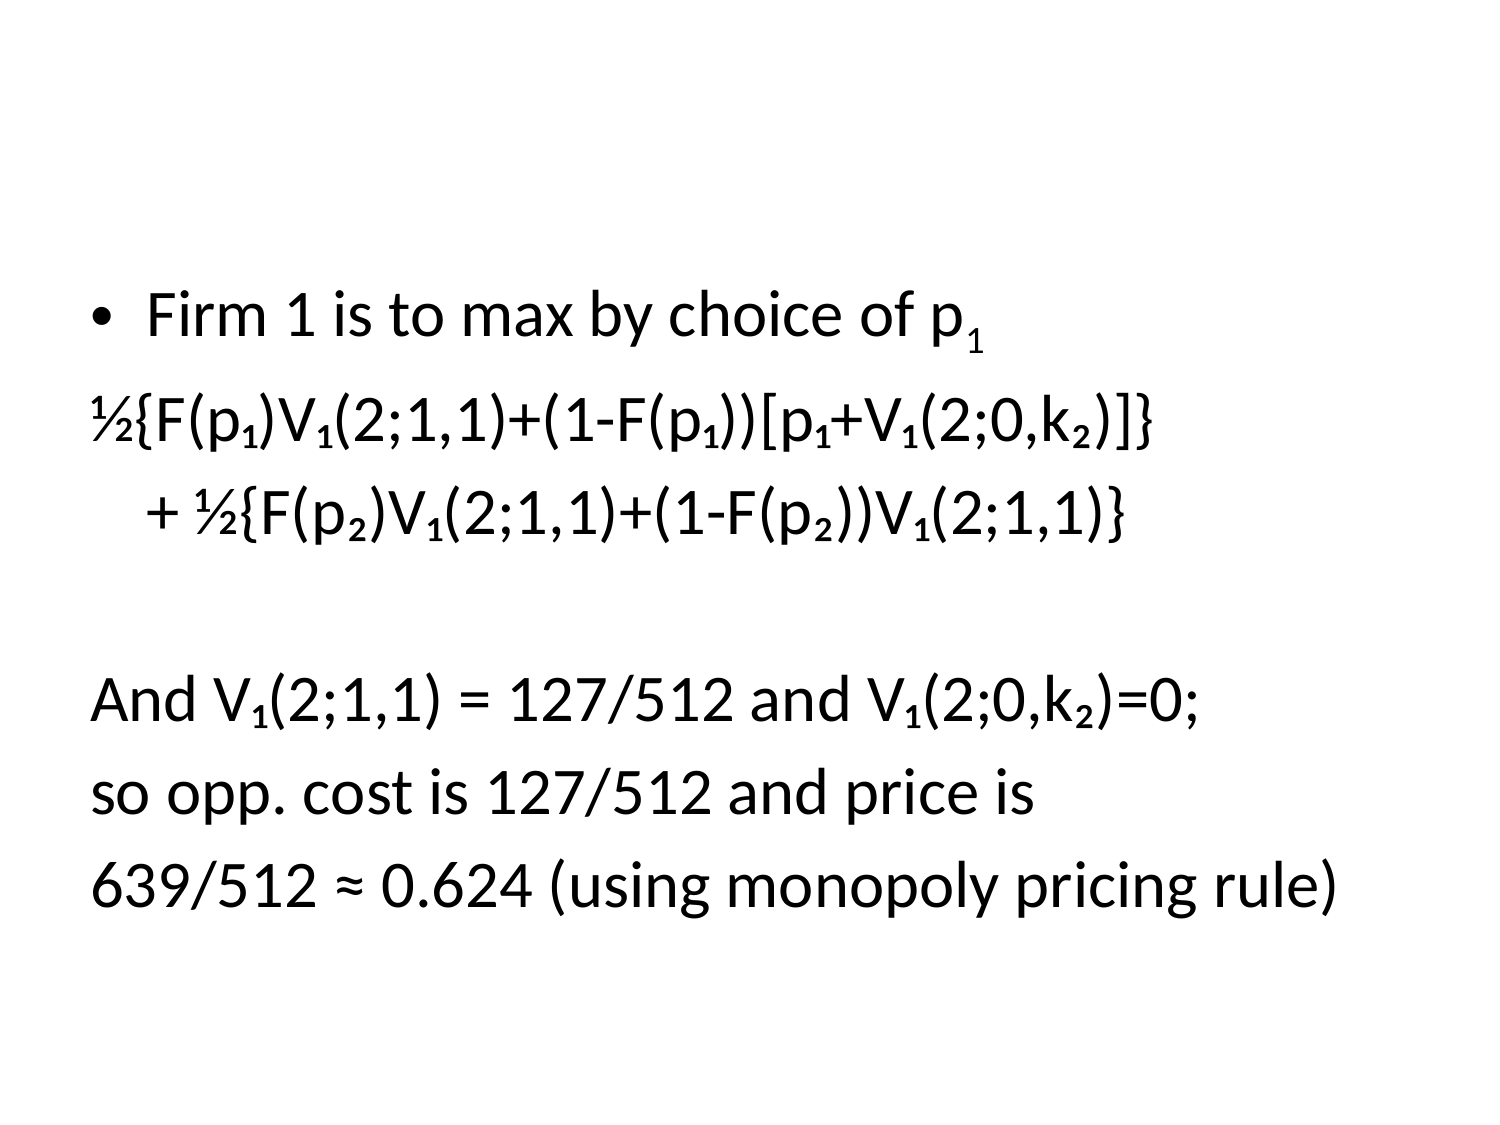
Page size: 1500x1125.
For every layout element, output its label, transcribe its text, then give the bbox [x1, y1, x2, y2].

list Firm 1 is to max by choice of p1 ½{F(p₁)V₁(2;1,1)+(1-F(p₁))[p₁+V₁(2;0,k₂)]} + ½{F(p₂)V₁(2;1,1)+(1-F(p₂))V₁(2;1,1)} And V₁(2;1,1) = 127/512 and V₁(2;0,k₂)=0; so opp. cost is 127/512 and price is 639/512 ≈ 0.624 (using monopoly pricing rule) [75, 262, 1425, 1005]
